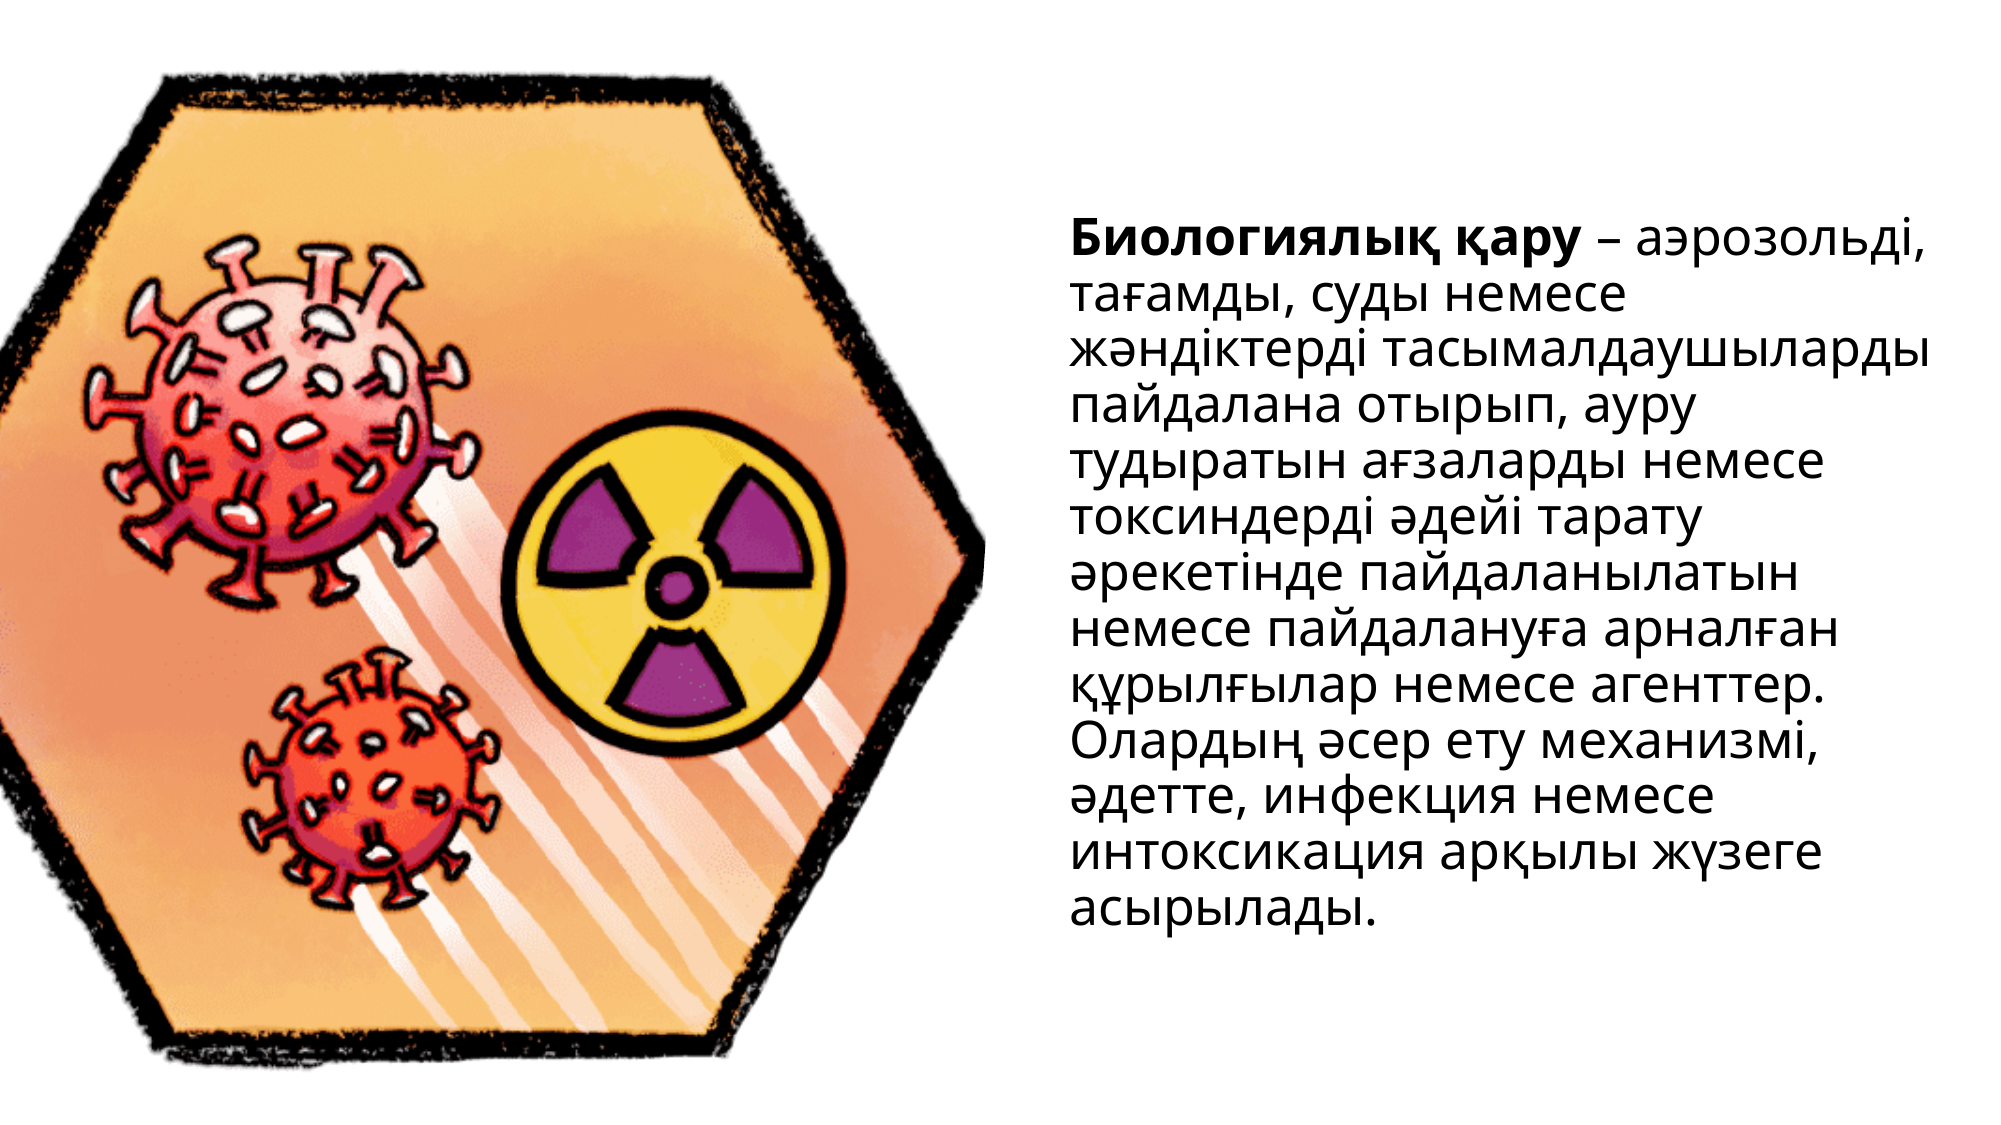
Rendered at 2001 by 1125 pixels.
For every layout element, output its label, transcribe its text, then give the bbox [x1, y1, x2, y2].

list Биологиялық қару – аэрозольді, тағамды, суды немесе жәндіктерді тасымалдаушыларды пайдалана отырып, ауру тудыратын ағзаларды немесе токсиндерді әдейі тарату әрекетінде пайдаланылатын немесе пайдалануға арналған құрылғылар немесе агенттер. Олардың әсер ету механизмі, әдетте, инфекция немесе интоксикация арқылы жүзеге асырылады. [1054, 203, 1955, 1004]
picture [0, 0, 1001, 1125]
